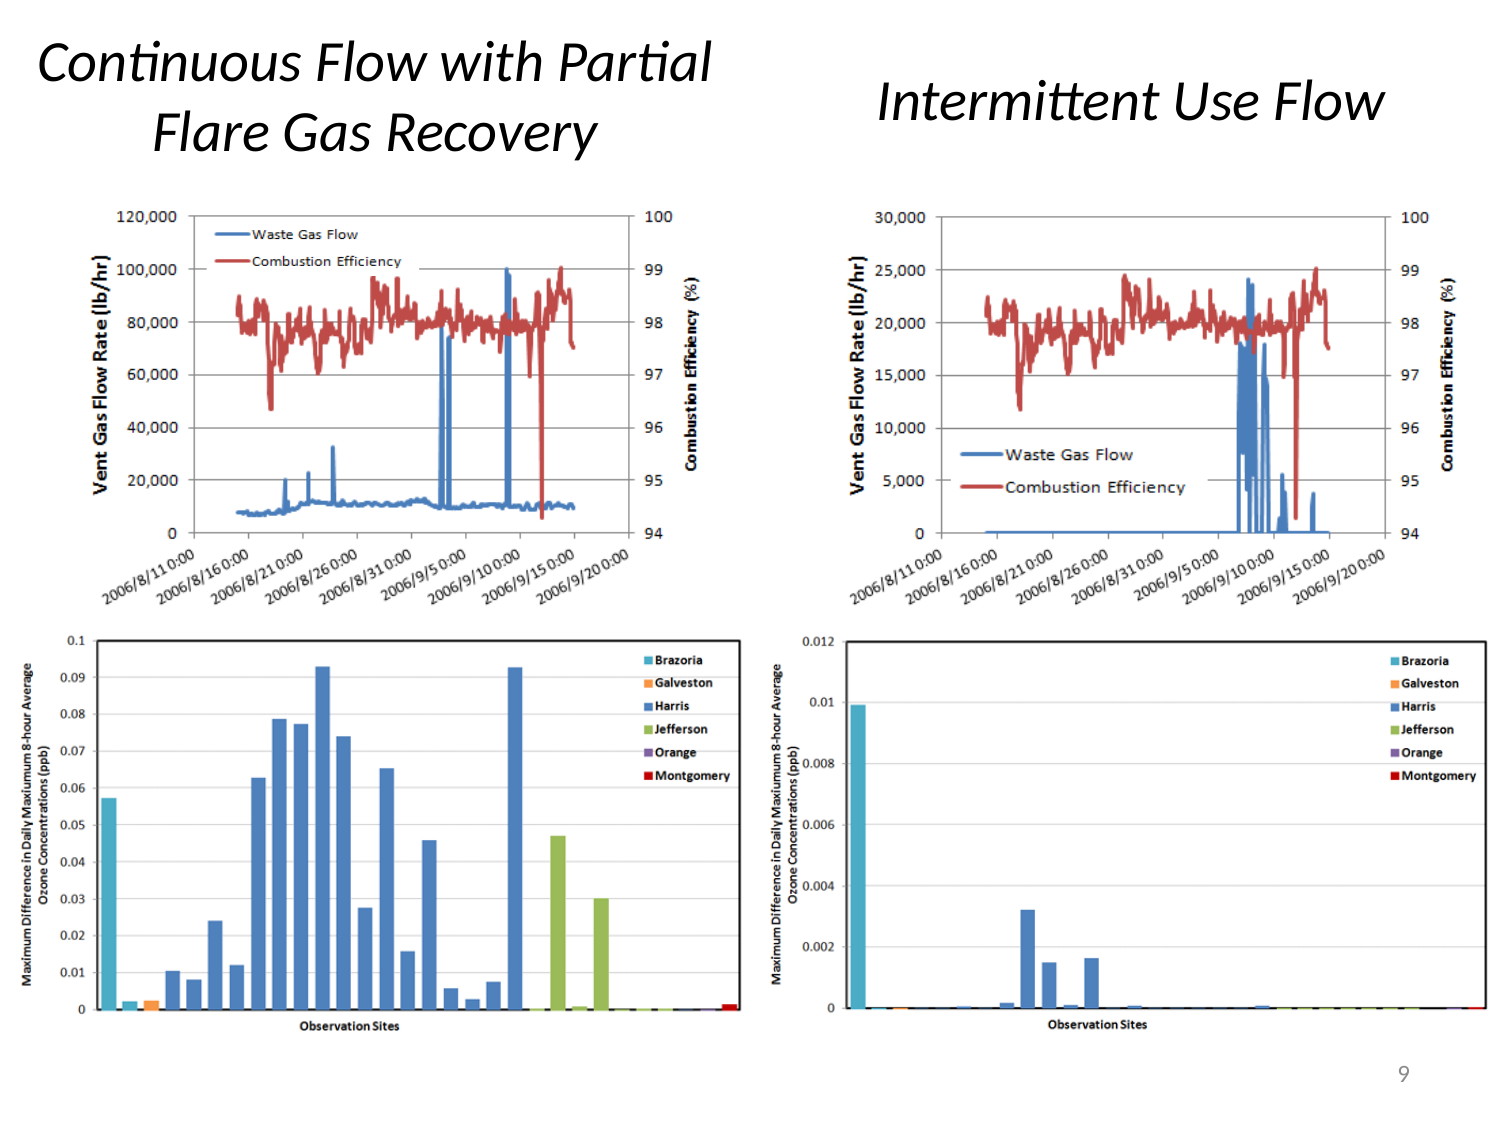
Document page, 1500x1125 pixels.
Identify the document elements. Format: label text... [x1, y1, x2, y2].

picture [5, 623, 1491, 1041]
text_box Intermittent Use Flow [755, 54, 1500, 140]
picture [76, 194, 703, 622]
slide_number 9 [1074, 1047, 1425, 1103]
text_box Continuous Flow with Partial Flare Gas Recovery [0, 16, 750, 171]
picture [844, 196, 1459, 622]
